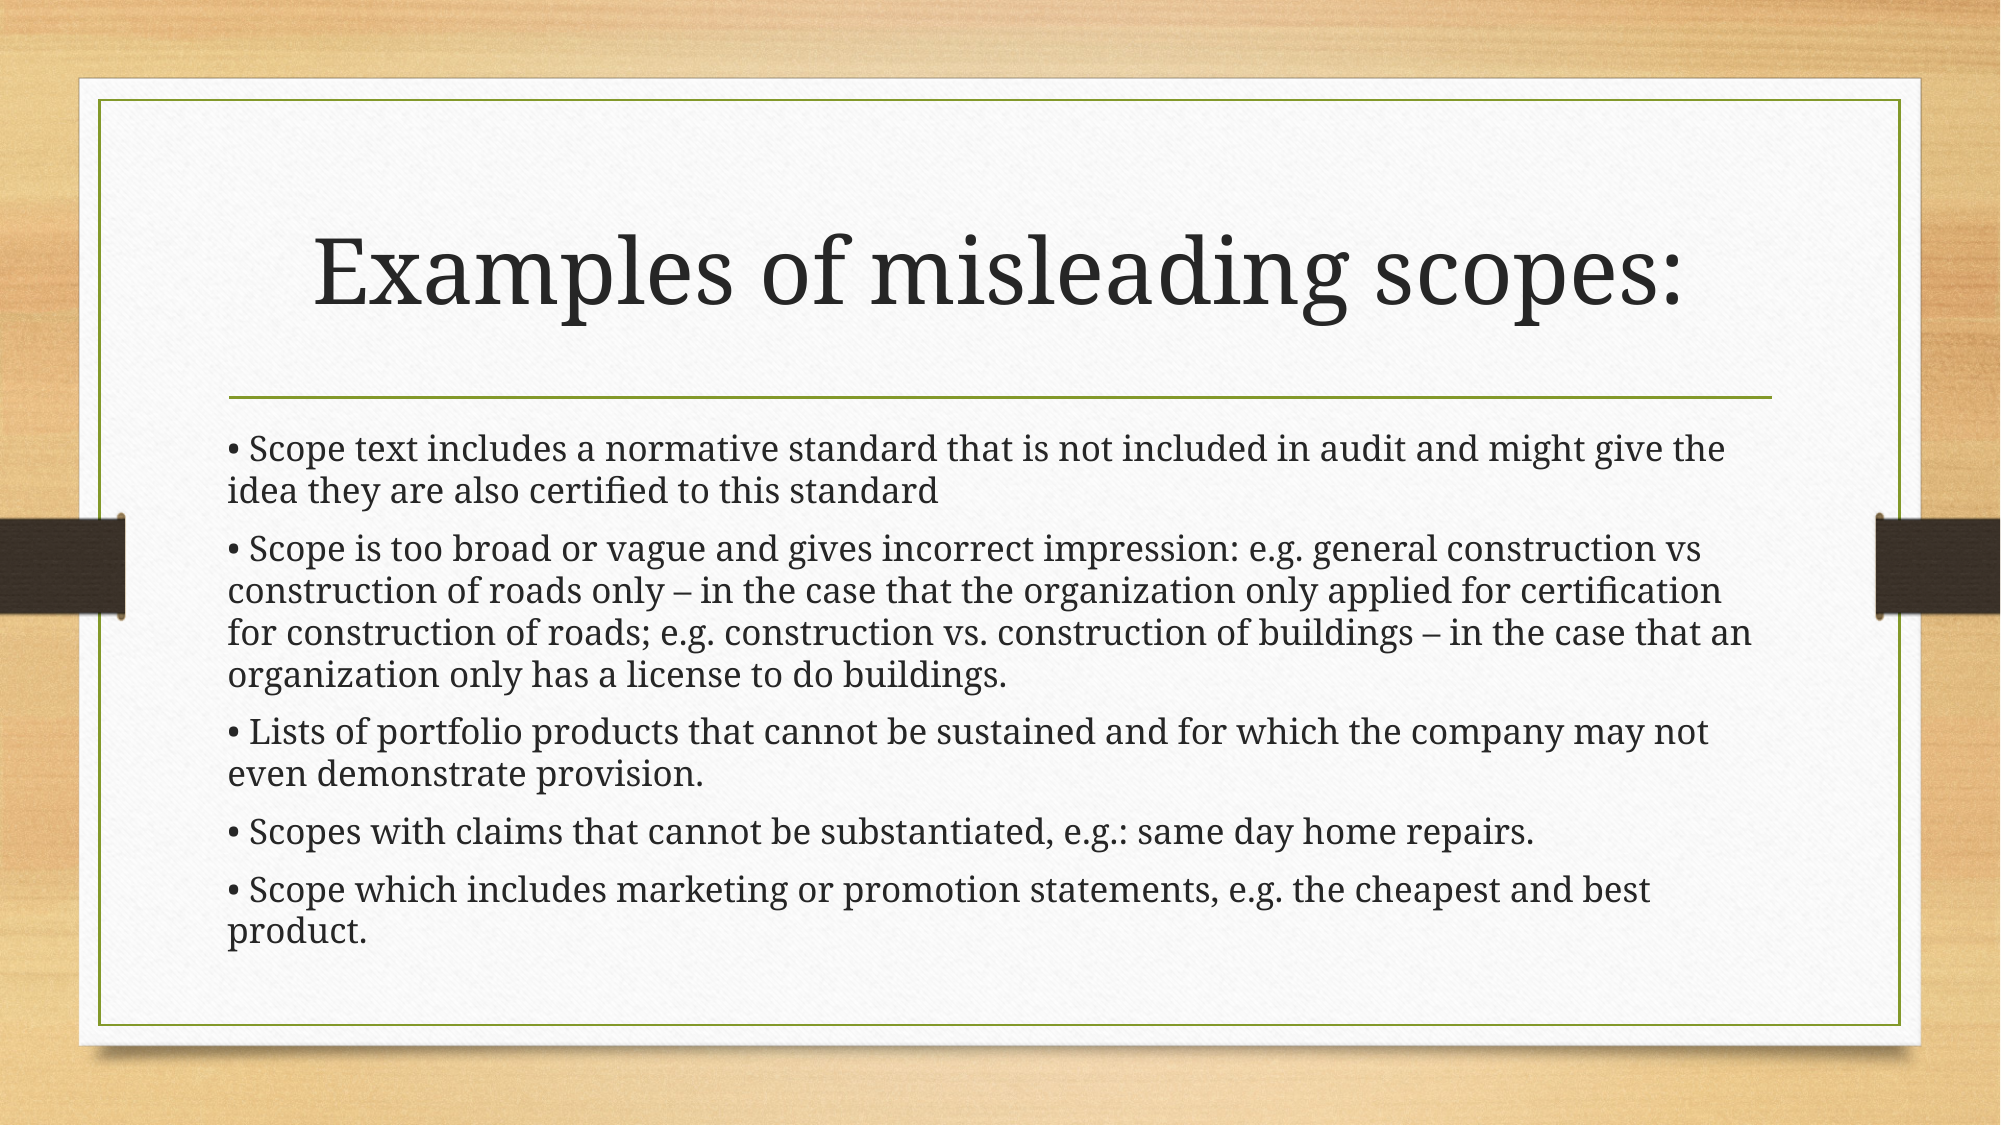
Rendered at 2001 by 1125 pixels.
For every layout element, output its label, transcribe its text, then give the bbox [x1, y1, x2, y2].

title Examples of misleading scopes: [212, 161, 1788, 375]
list • Scope text includes a normative standard that is not included in audit and might give the idea they are also certified to this standard • Scope is too broad or vague and gives incorrect impression: e.g. general construction vs construction of roads only – in the case that the organization only applied for certification for construction of roads; e.g. construction vs. construction of buildings – in the case that an organization only has a license to do buildings. • Lists of portfolio products that cannot be sustained and for which the company may not even demonstrate provision. • Scopes with claims that cannot be substantiated, e.g.: same day home repairs. • Scope which includes marketing or promotion statements, e.g. the cheapest and best product. [212, 419, 1788, 964]
picture [0, 0, 2001, 1125]
